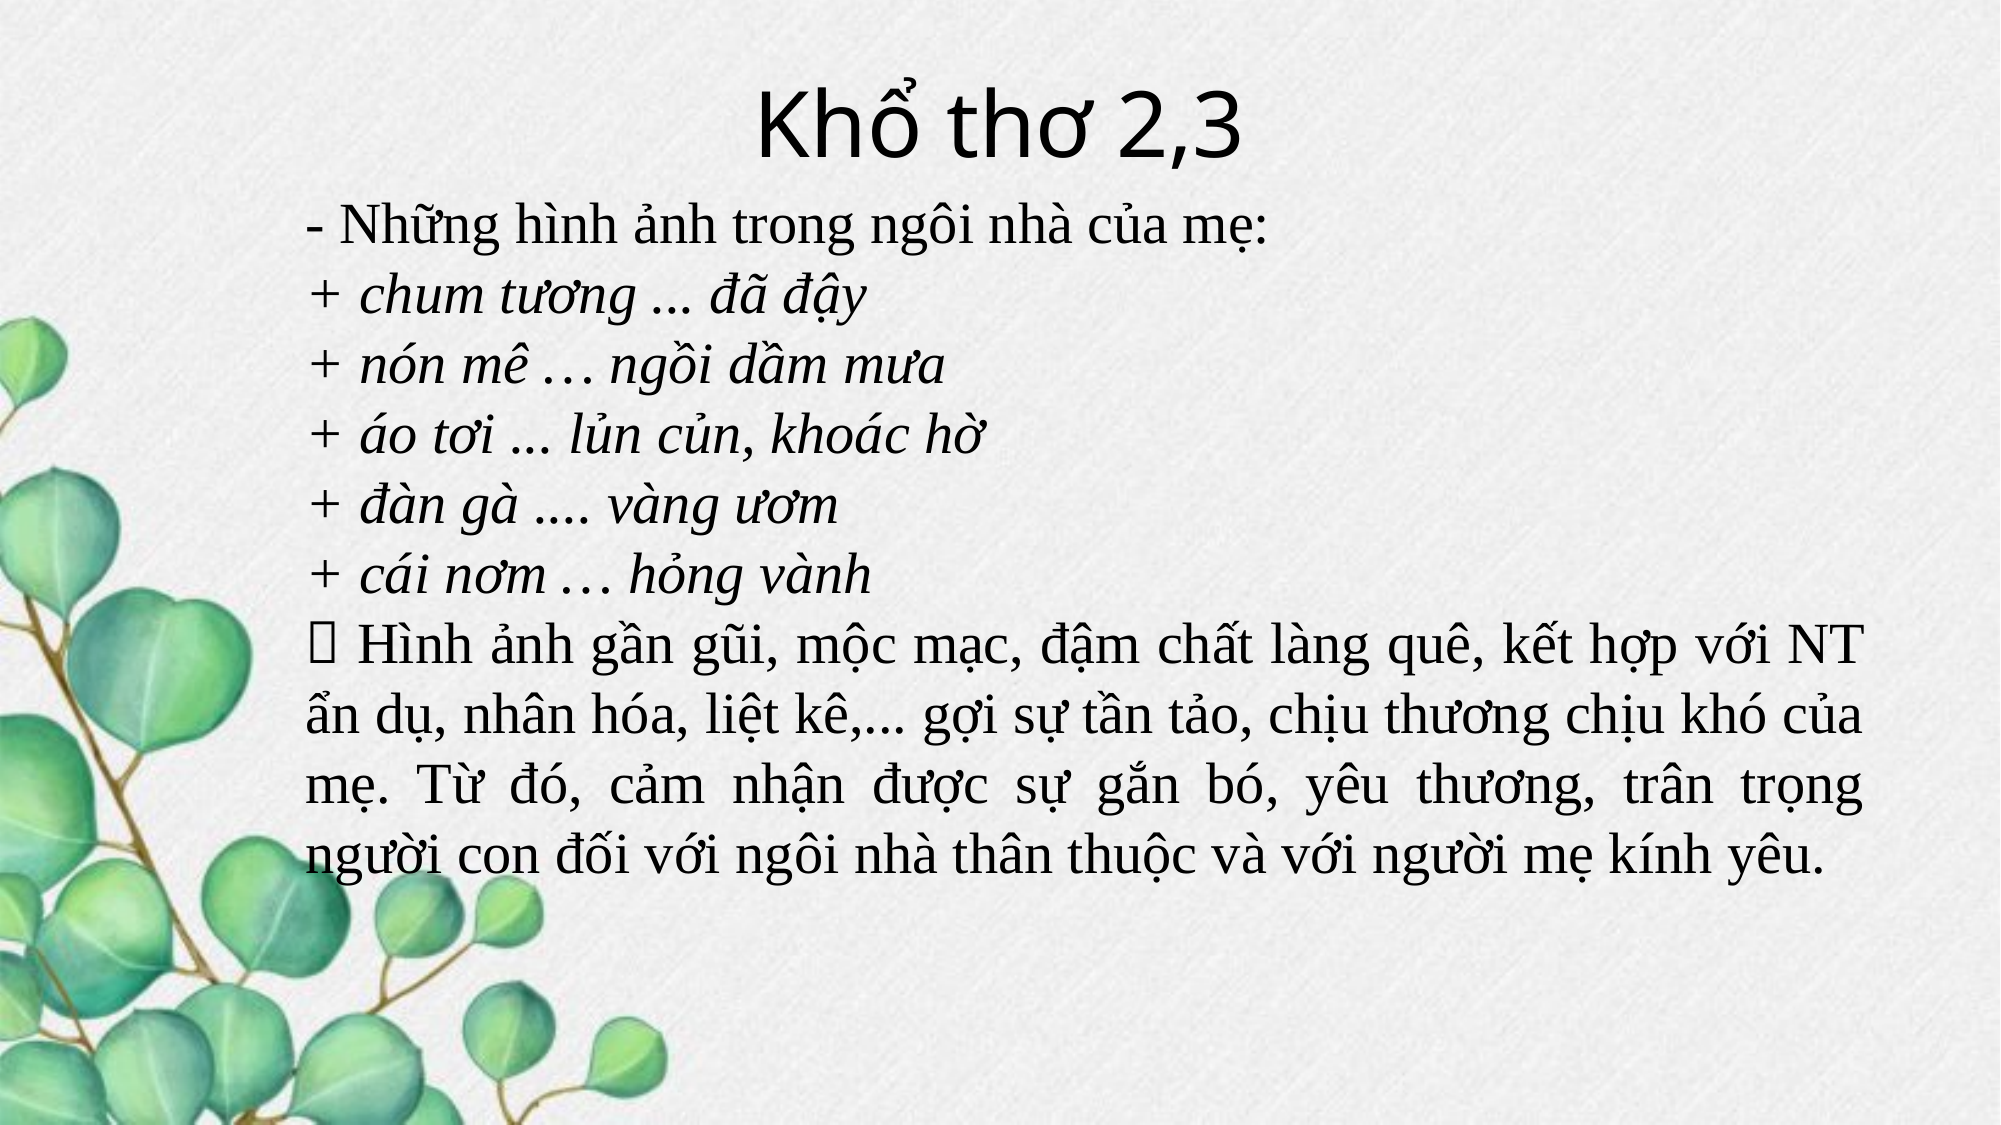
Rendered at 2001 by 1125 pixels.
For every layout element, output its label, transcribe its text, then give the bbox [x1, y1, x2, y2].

text_box - Những hình ảnh trong ngôi nhà của mẹ: + chum tương ... đã đậy + nón mê … ngồi dầm mưa + áo tơi ... lủn củn, khoác hờ + đàn gà .... vàng ươm + cái nơm … hỏng vành  Hình ảnh gần gũi, mộc mạc, đậm chất làng quê, kết hợp với NT ẩn dụ, nhân hóa, liệt kê,... gợi sự tần tảo, chịu thương chịu khó của mẹ. Từ đó, cảm nhận được sự gắn bó, yêu thương, trân trọng người con đối với ngôi nhà thân thuộc và với người mẹ kính yêu. [290, 178, 1880, 893]
picture [0, 0, 2001, 1125]
title Khổ thơ 2,3 [345, 47, 1655, 178]
